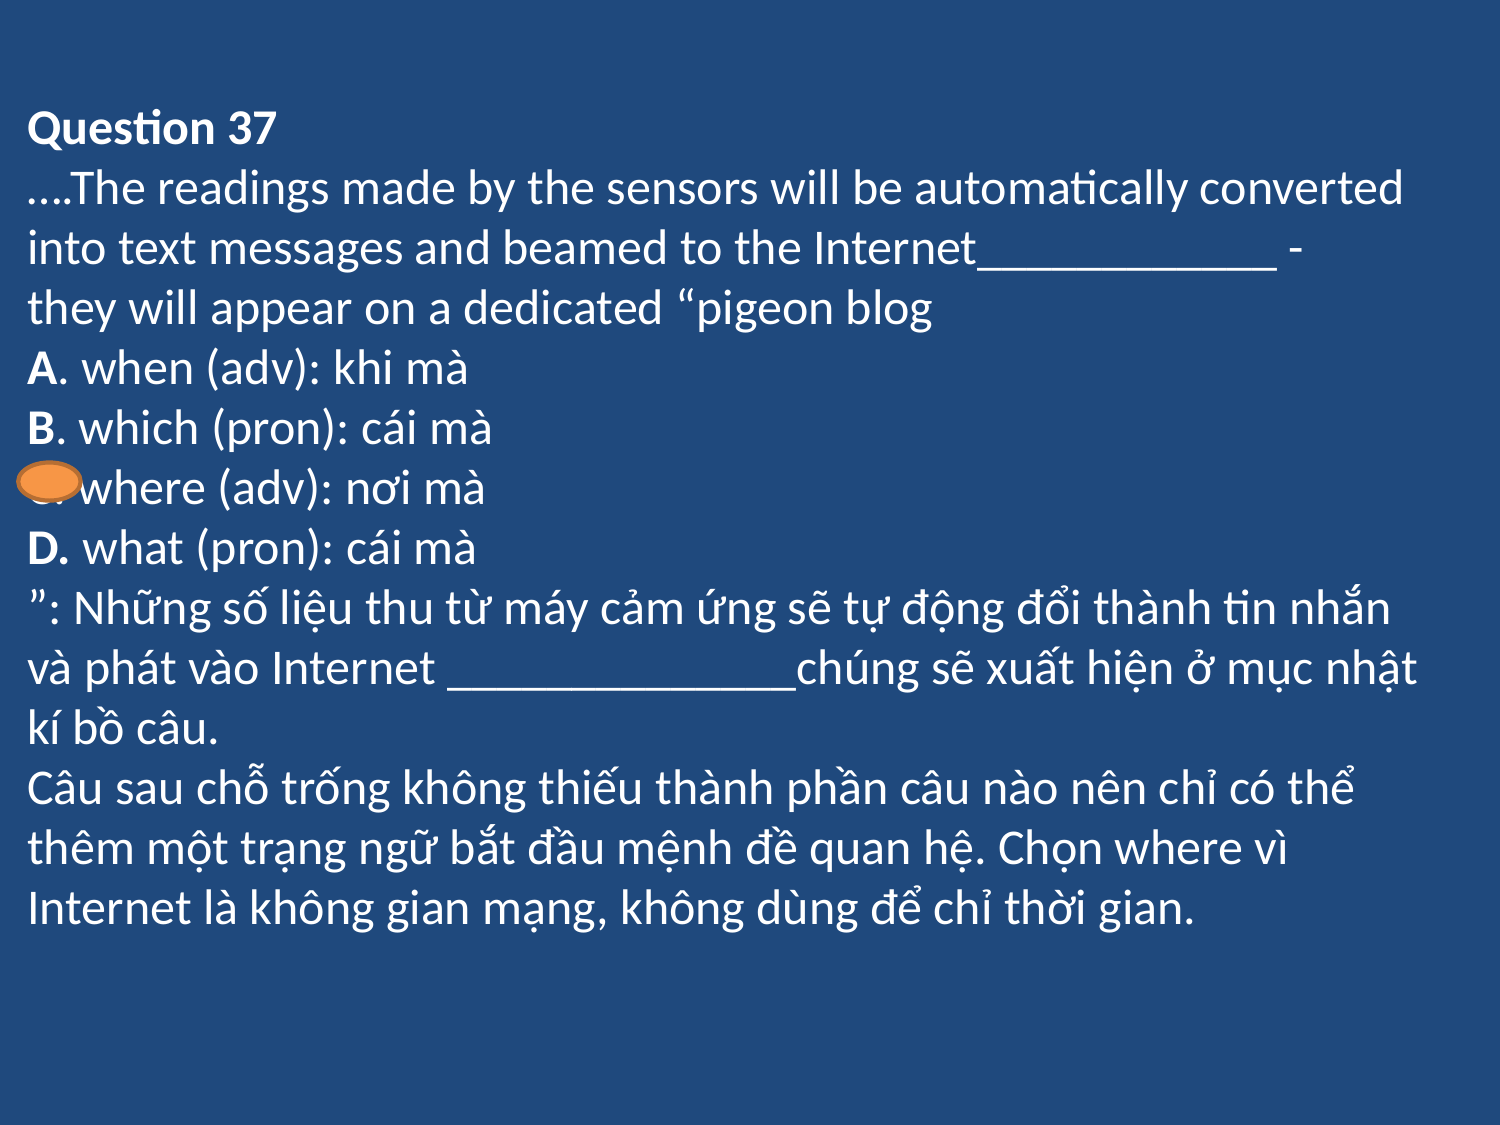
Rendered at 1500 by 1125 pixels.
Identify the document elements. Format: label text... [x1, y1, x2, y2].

text_box [16, 460, 83, 503]
text_box Question 37 ….The readings made by the sensors will be automatically converted into text messages and beamed to the Internet____________ - they will appear on a dedicated “pigeon blog A. when (adv): khi mà B. which (pron): cái mà C. where (adv): nơi mà D. what (pron): cái mà ”: Những số liệu thu từ máy cảm ứng sẽ tự động đổi thành tin nhắn và phát vào Internet ______________chúng sẽ xuất hiện ở mục nhật kí bồ câu. Câu sau chỗ trống không thiếu thành phần câu nào nên chỉ có thể thêm một trạng ngữ bắt đầu mệnh đề quan hệ. Chọn where vì Internet là không gian mạng, không dùng để chỉ thời gian. [12, 87, 1450, 1003]
